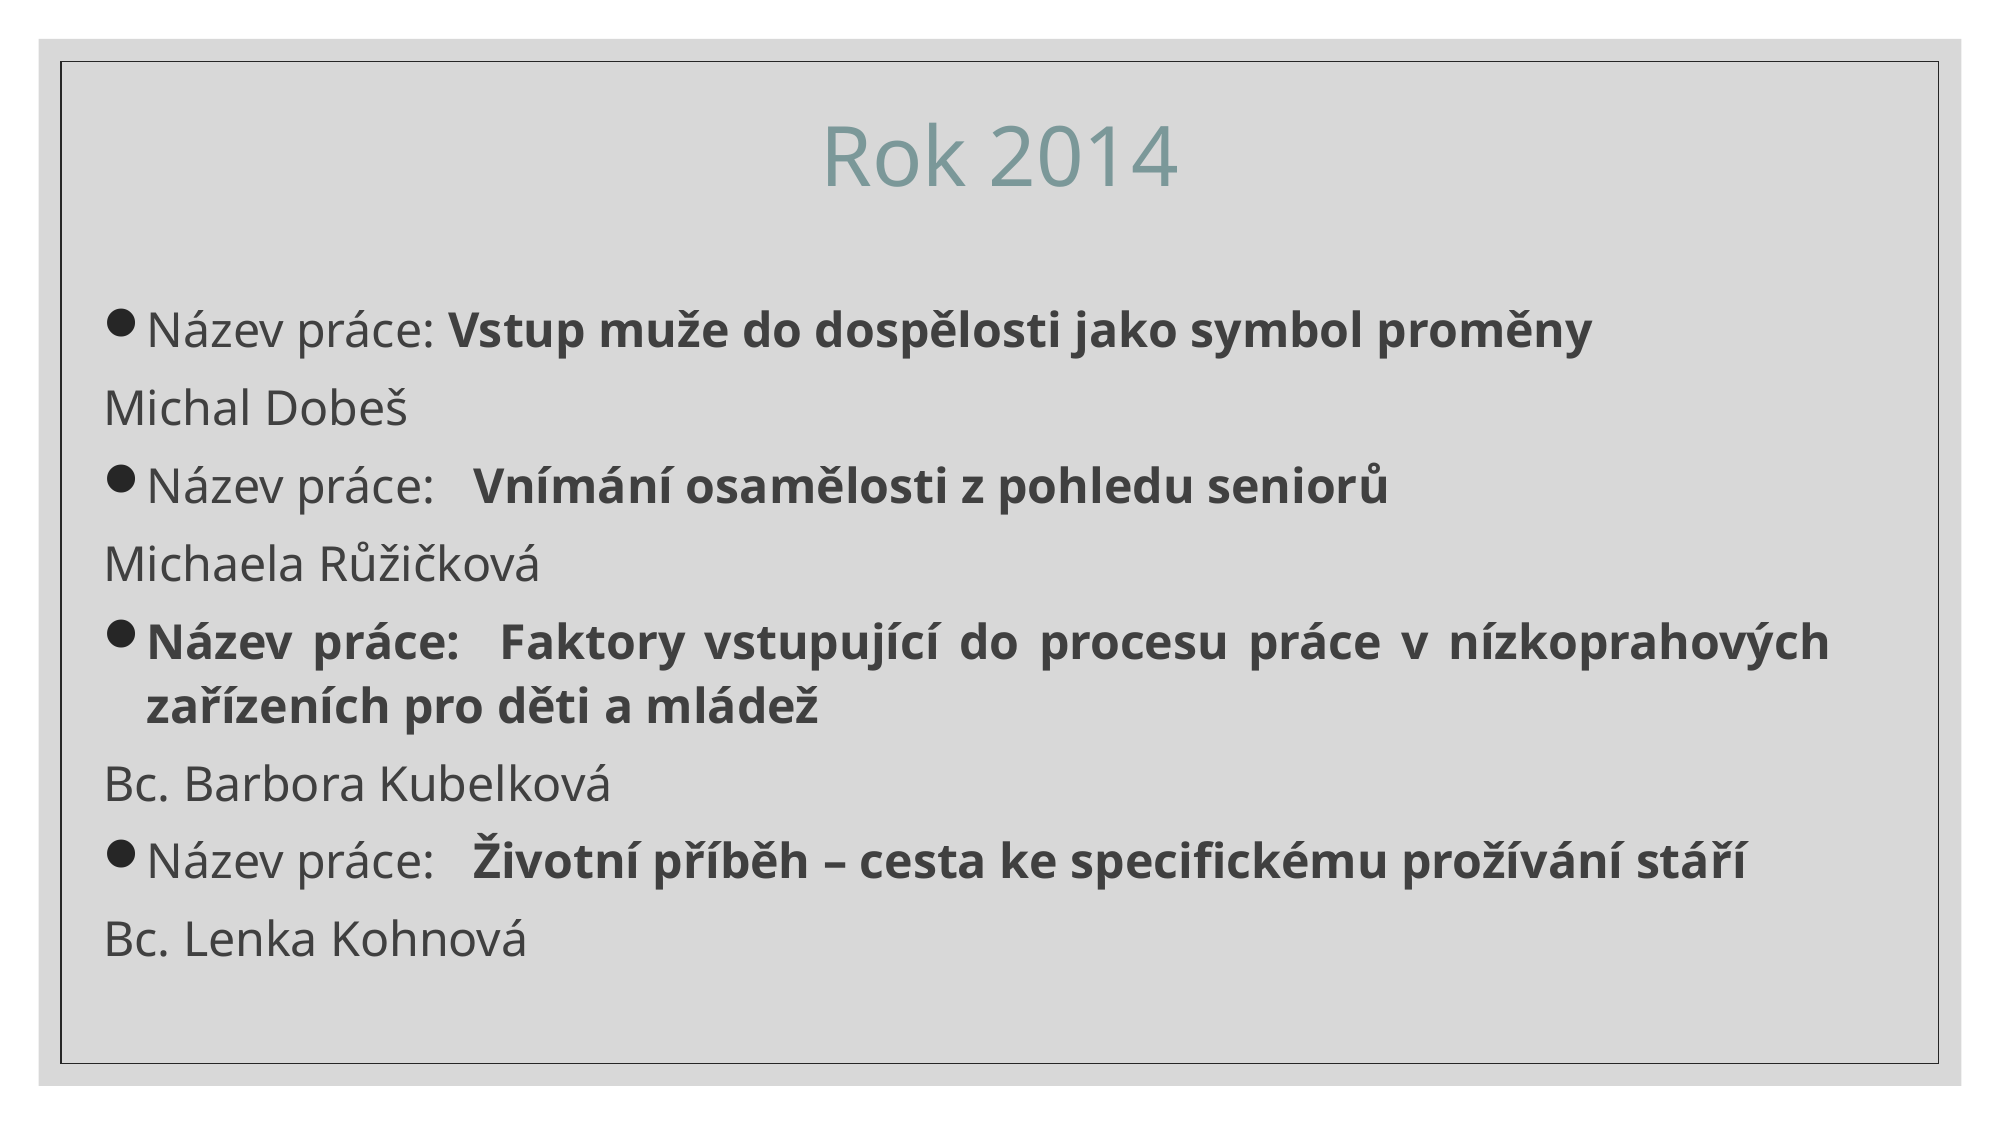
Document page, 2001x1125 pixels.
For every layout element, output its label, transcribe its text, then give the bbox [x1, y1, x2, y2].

list Název práce: Vstup muže do dospělosti jako symbol proměny Michal Dobeš Název práce: Vnímání osamělosti z pohledu seniorů Michaela Růžičková Název práce: Faktory vstupující do procesu práce v nízkoprahových zařízeních pro děti a mládež Bc. Barbora Kubelková Název práce: Životní příběh – cesta ke specifickému prožívání stáří Bc. Lenka Kohnová [88, 214, 1848, 988]
title Rok 2014 [174, 105, 1825, 214]
